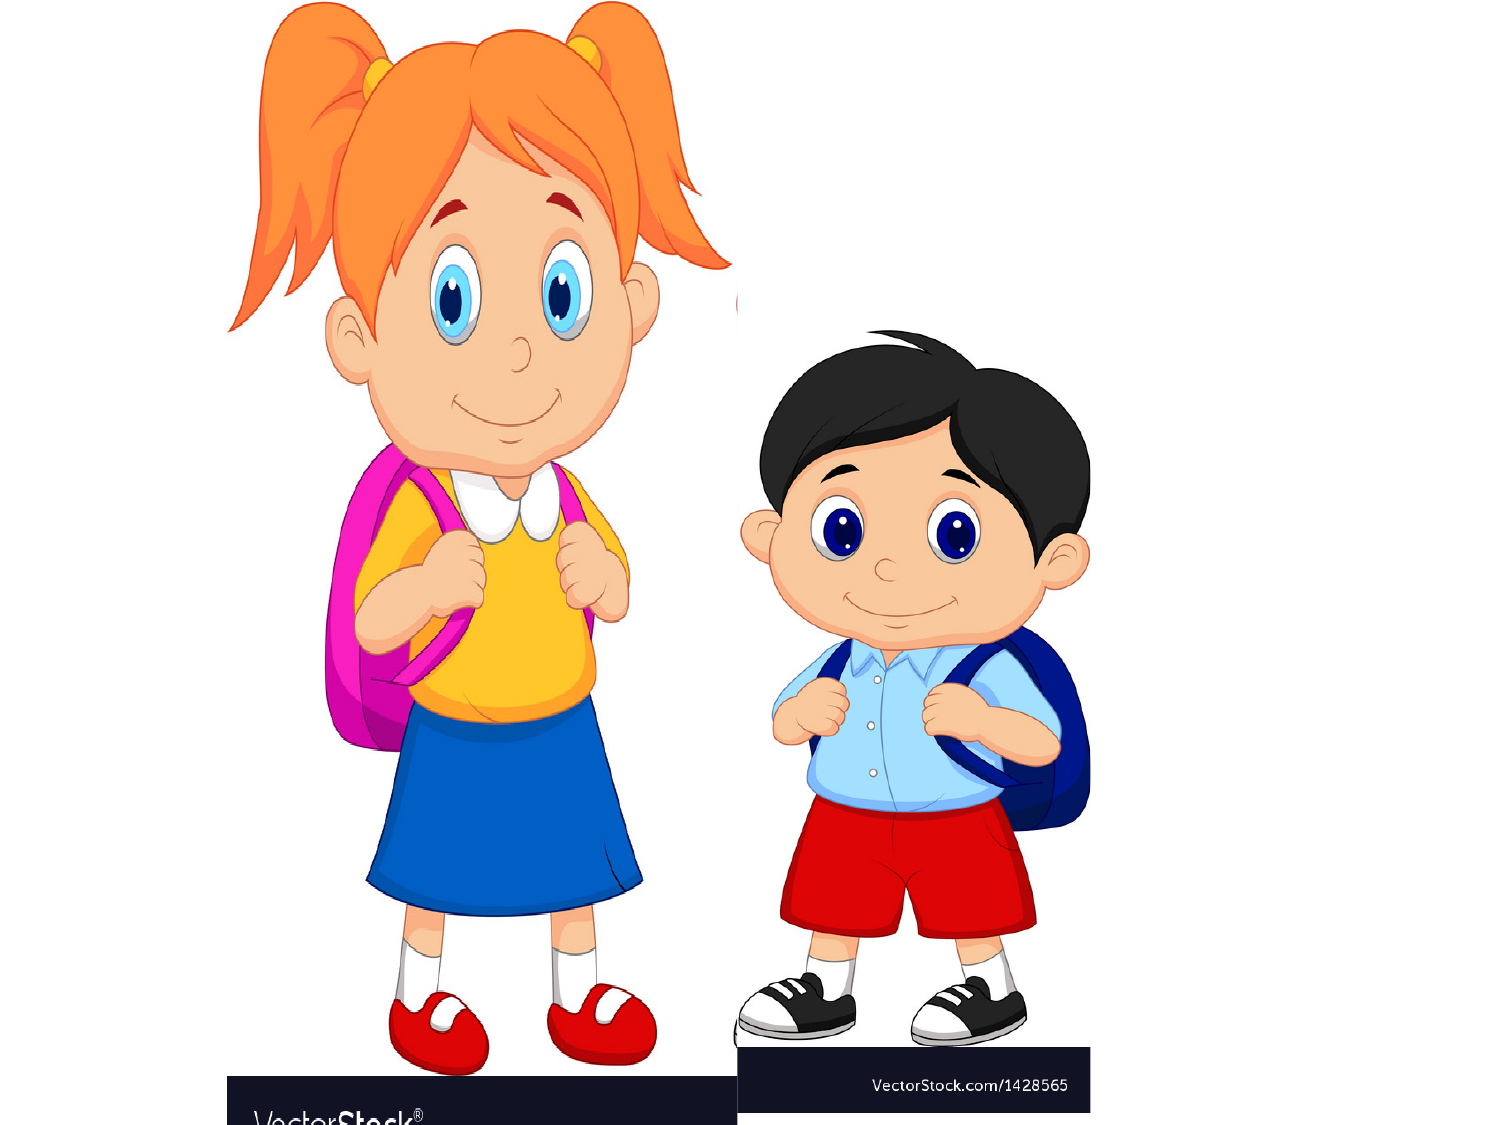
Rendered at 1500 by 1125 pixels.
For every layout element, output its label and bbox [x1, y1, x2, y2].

picture [164, 0, 1091, 1125]
